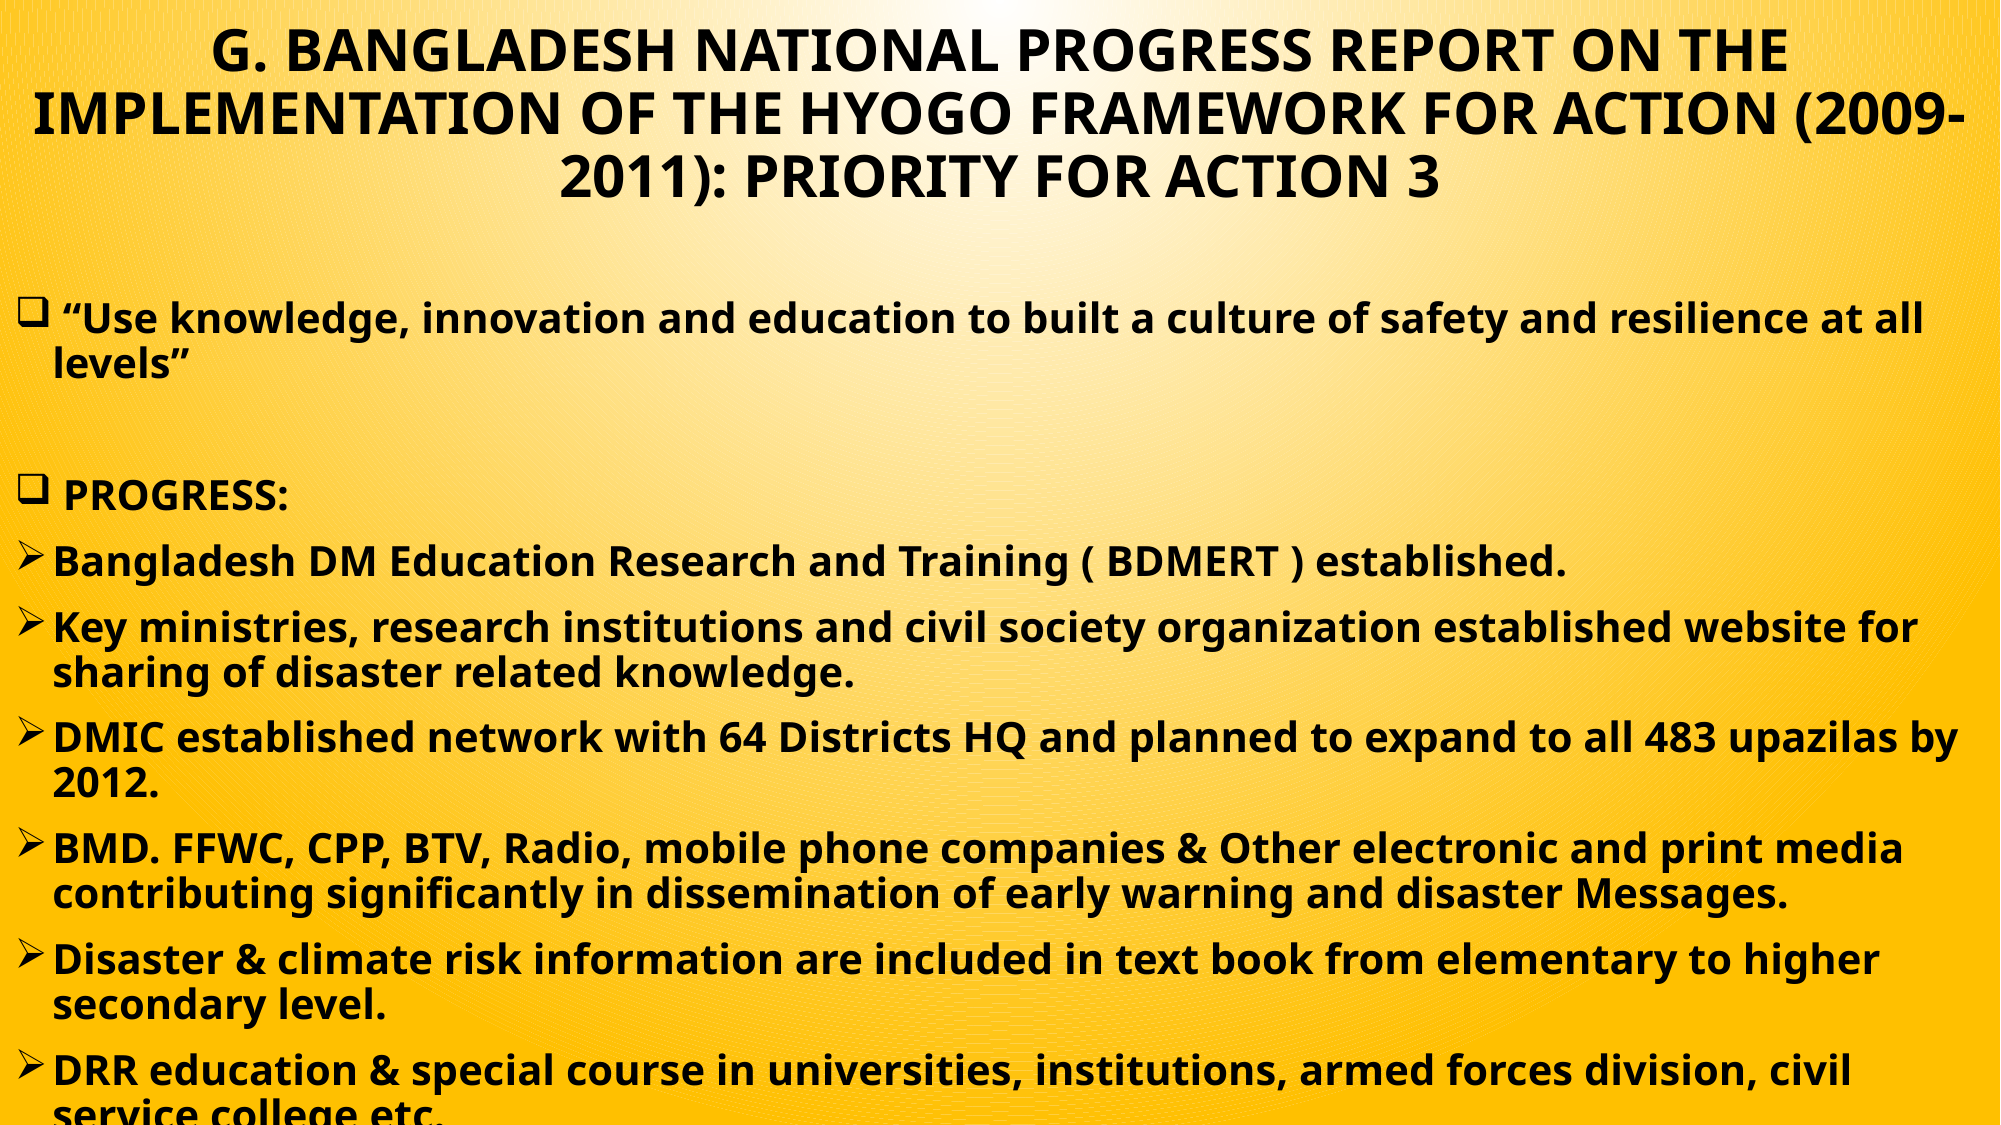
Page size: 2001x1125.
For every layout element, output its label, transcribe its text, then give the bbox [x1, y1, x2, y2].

text_box “Use knowledge, innovation and education to built a culture of safety and resilience at all levels” PROGRESS: Bangladesh DM Education Research and Training ( BDMERT ) established. Key ministries, research institutions and civil society organization established website for sharing of disaster related knowledge. DMIC established network with 64 Districts HQ and planned to expand to all 483 upazilas by 2012. BMD. FFWC, CPP, BTV, Radio, mobile phone companies & Other electronic and print media contributing significantly in dissemination of early warning and disaster Messages. Disaster & climate risk information are included in text book from elementary to higher secondary level. DRR education & special course in universities, institutions, armed forces division, civil service college etc. [0, 290, 2000, 1072]
text_box G. BANGLADESH NATIONAL PROGRESS REPORT ON THE IMPLEMENTATION OF THE HYOGO FRAMEWORK FOR ACTION (2009-2011): PRIORITY FOR ACTION 3 [0, 13, 2000, 244]
